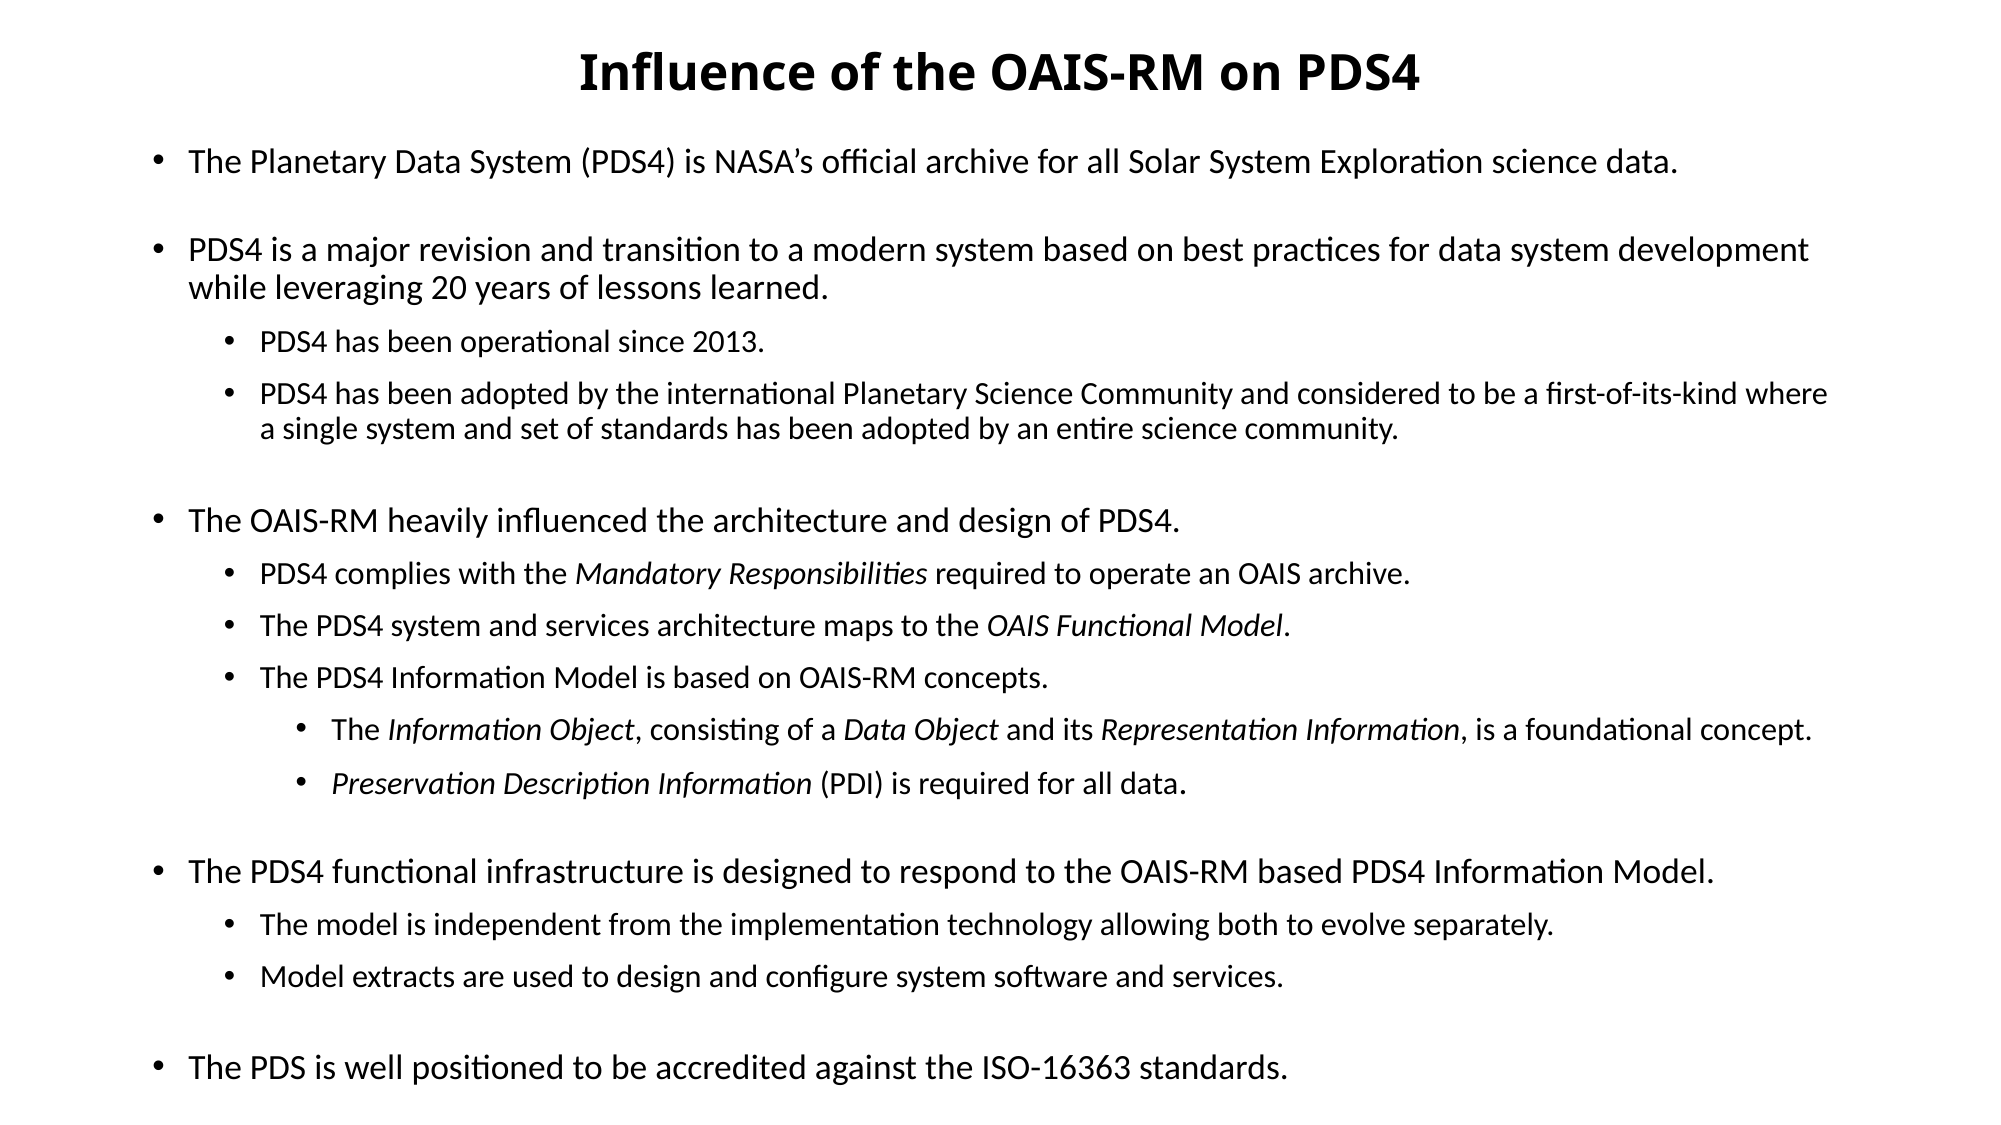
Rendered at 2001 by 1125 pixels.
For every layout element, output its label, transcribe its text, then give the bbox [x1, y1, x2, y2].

list The Planetary Data System (PDS4) is NASA’s official archive for all Solar System Exploration science data. PDS4 is a major revision and transition to a modern system based on best practices for data system development while leveraging 20 years of lessons learned. PDS4 has been operational since 2013. PDS4 has been adopted by the international Planetary Science Community and considered to be a first-of-its-kind where a single system and set of standards has been adopted by an entire science community. The OAIS-RM heavily influenced the architecture and design of PDS4. PDS4 complies with the Mandatory Responsibilities required to operate an OAIS archive. The PDS4 system and services architecture maps to the OAIS Functional Model. The PDS4 Information Model is based on OAIS-RM concepts. The Information Object, consisting of a Data Object and its Representation Information, is a foundational concept. Preservation Description Information (PDI) is required for all data. The PDS4 functional infrastructure is designed to respond to the OAIS-RM based PDS4 Information Model. The model is independent from the implementation technology allowing both to evolve separately. Model extracts are used to design and configure system software and services. The PDS is well positioned to be accredited against the ISO-16363 standards. [137, 135, 1863, 1099]
title Influence of the OAIS-RM on PDS4 [137, 11, 1863, 135]
